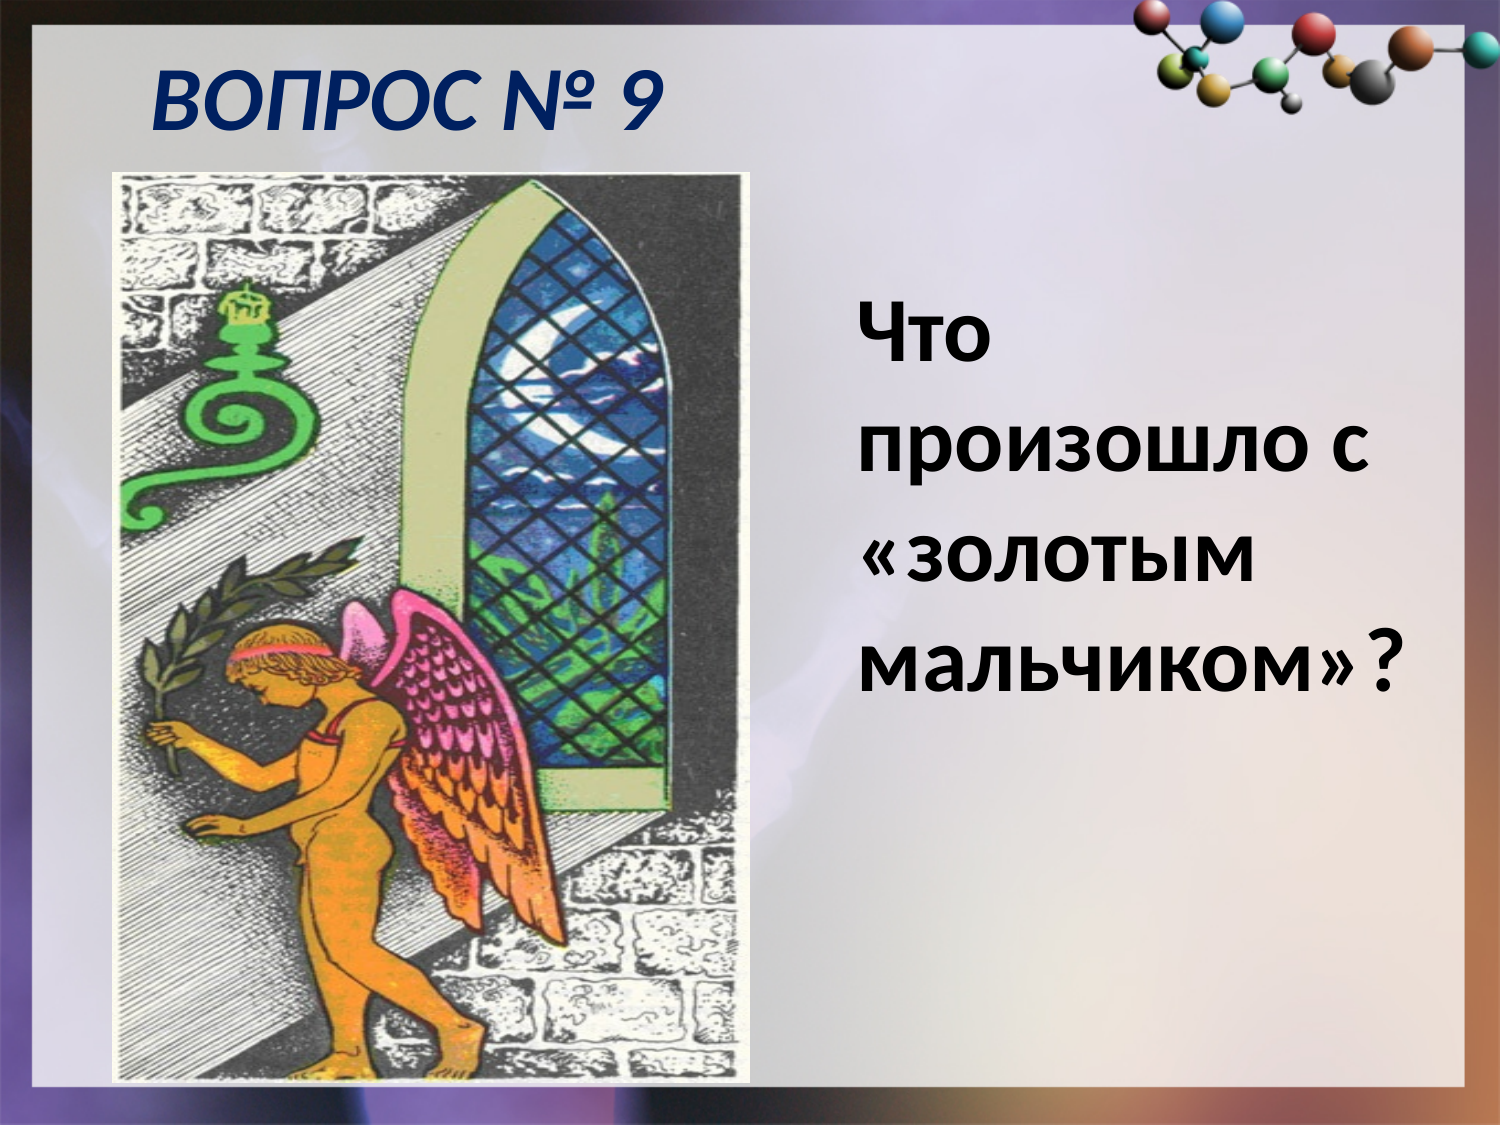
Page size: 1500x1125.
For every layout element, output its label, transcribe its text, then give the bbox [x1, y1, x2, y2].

picture [0, 0, 1500, 1125]
list Что произошло с «золотым мальчиком»? [785, 262, 1426, 1006]
title ВОПРОС № 9 [135, 0, 953, 196]
